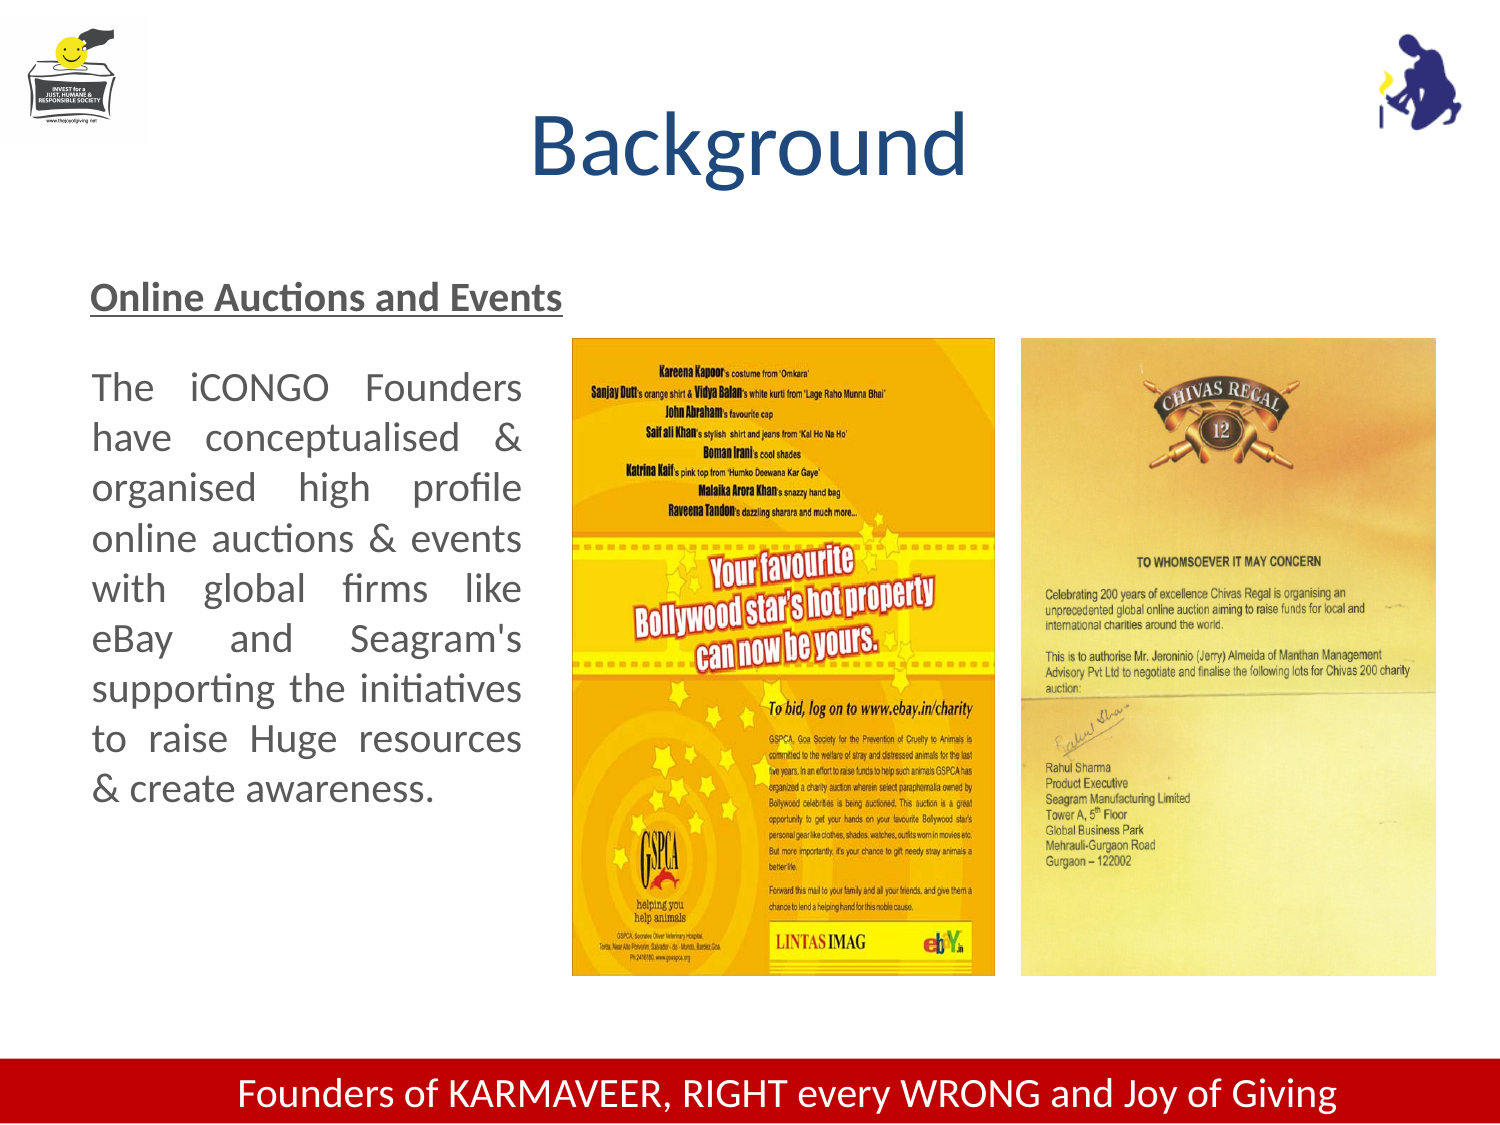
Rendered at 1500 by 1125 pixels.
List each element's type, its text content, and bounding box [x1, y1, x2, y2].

list Online Auctions and Events [75, 262, 750, 339]
picture [1021, 337, 1436, 977]
picture [1336, 23, 1488, 161]
picture [0, 16, 148, 144]
title Background [75, 45, 1425, 233]
text_box The iCONGO Founders have conceptualised & organised high profile online auctions & events with global firms like eBay and Seagram's supporting the initiatives to raise Huge resources & create awareness. [76, 352, 538, 1125]
picture [572, 337, 996, 977]
